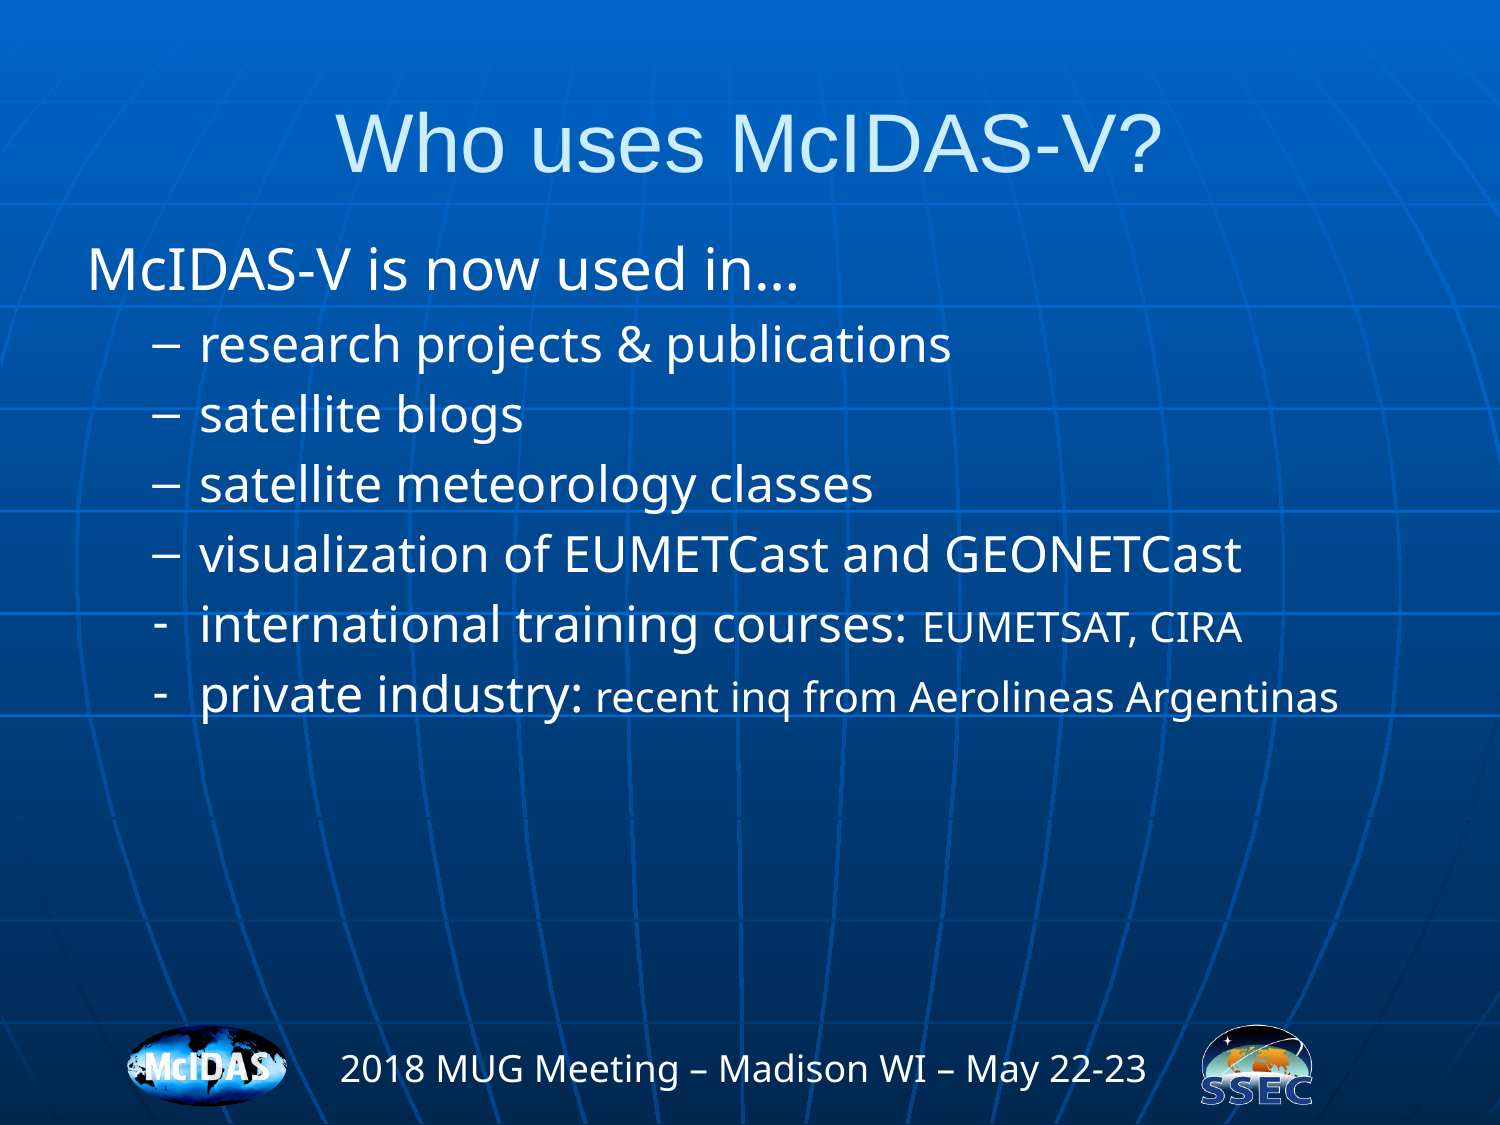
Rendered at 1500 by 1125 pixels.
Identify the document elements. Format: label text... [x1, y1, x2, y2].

picture [125, 1024, 288, 1107]
title Who uses McIDAS-V? [75, 45, 1425, 224]
picture [1200, 1024, 1313, 1105]
list McIDAS-V is now used in… research projects & publications satellite blogs satellite meteorology classes visualization of EUMETCast and GEONETCast international training courses: EUMETSAT, CIRA private industry: recent inq from Aerolineas Argentinas [62, 224, 1450, 1006]
